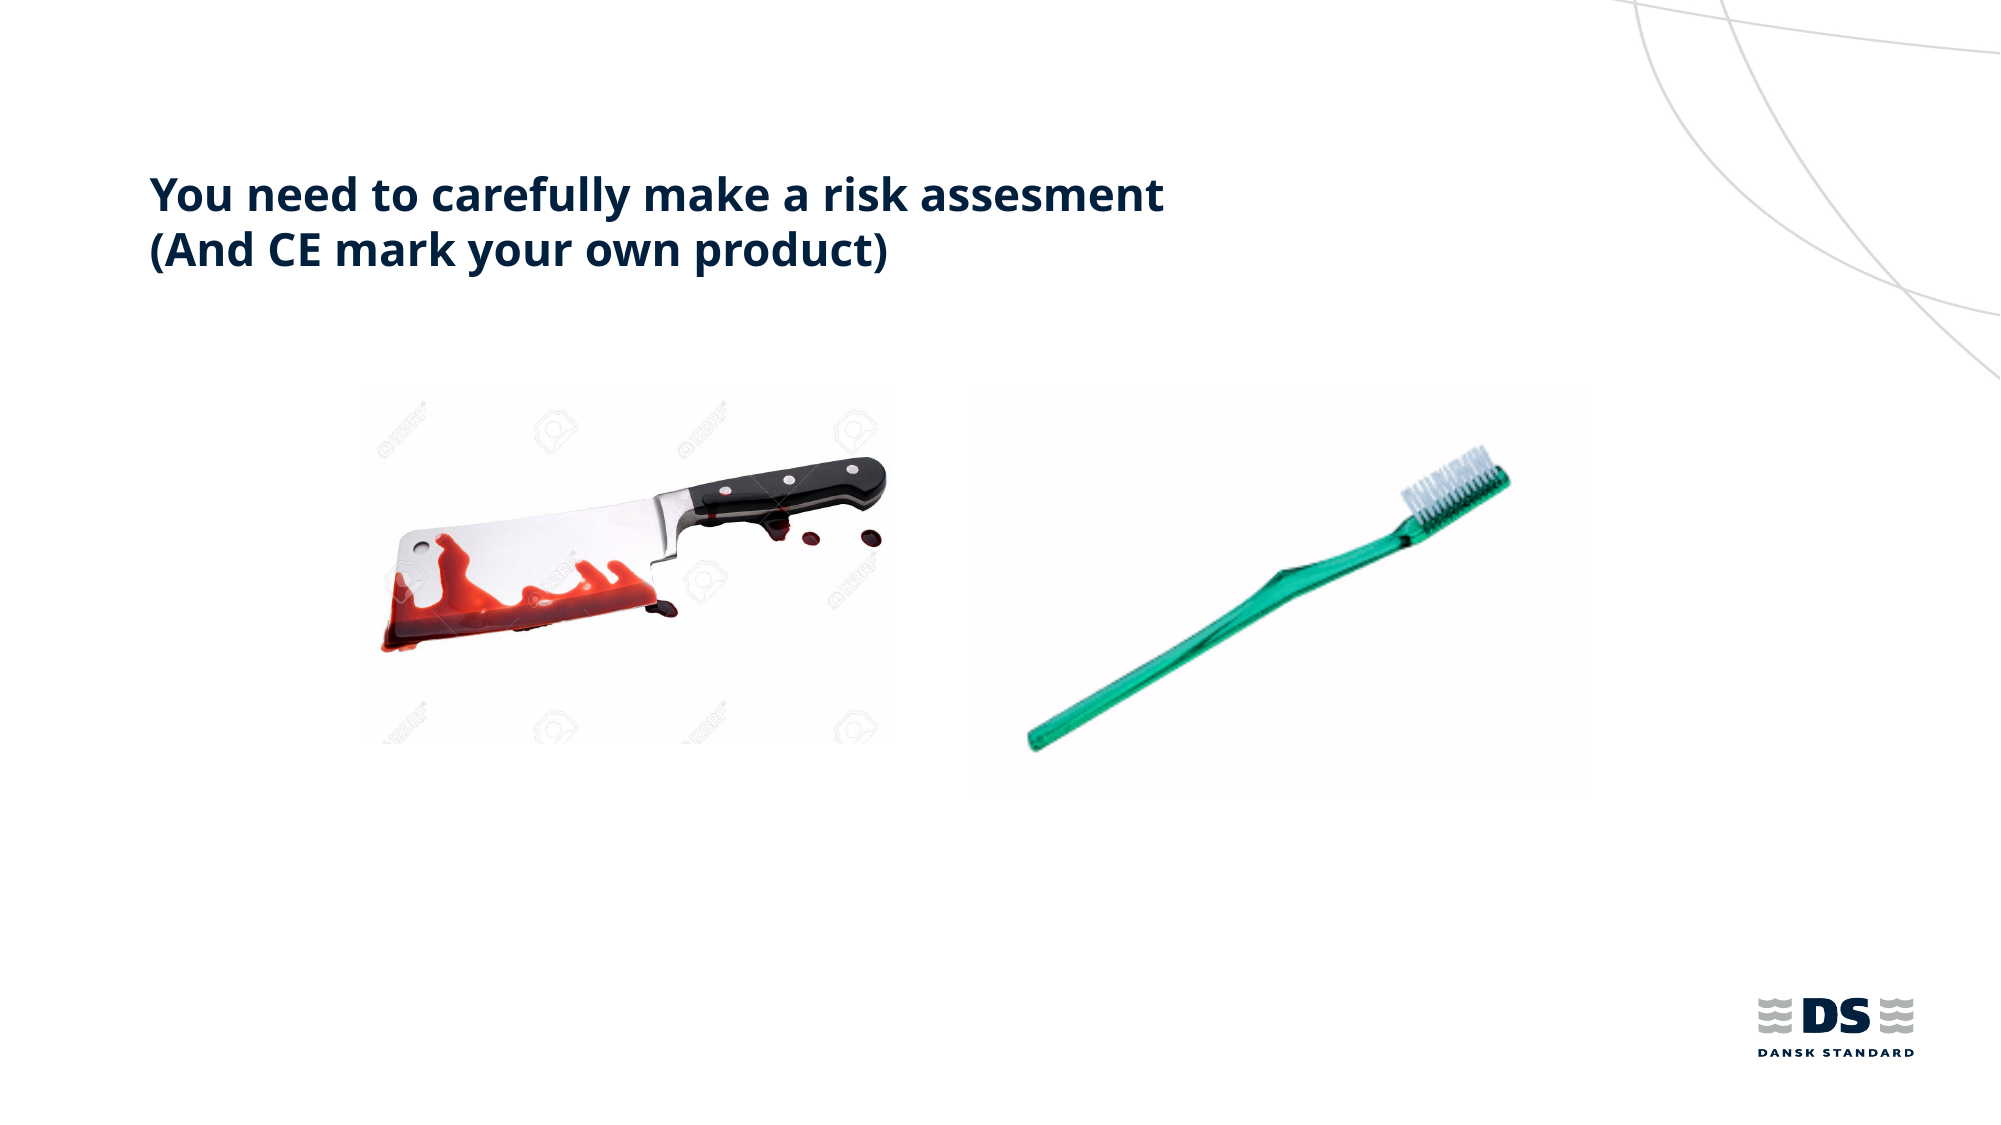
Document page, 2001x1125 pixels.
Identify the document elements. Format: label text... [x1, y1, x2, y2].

picture [1702, 958, 2000, 1125]
picture [362, 388, 893, 744]
title You need to carefully make a risk assesment (And CE mark your own product) [149, 165, 1845, 287]
picture [969, 0, 2000, 801]
